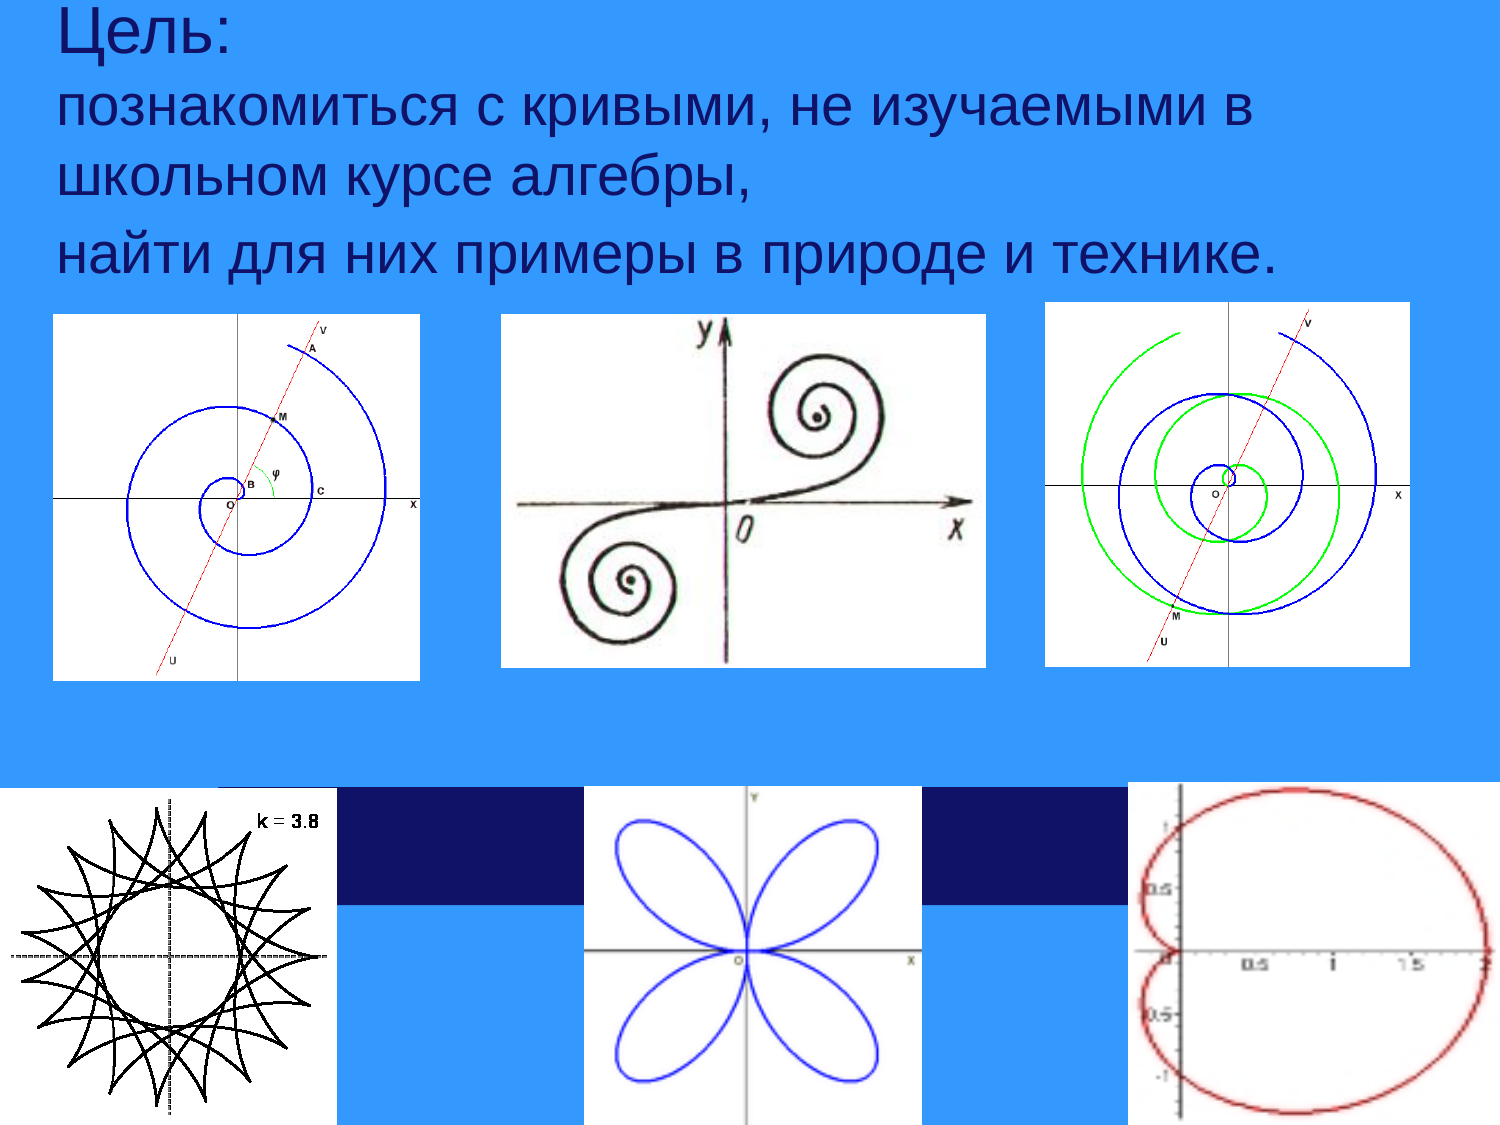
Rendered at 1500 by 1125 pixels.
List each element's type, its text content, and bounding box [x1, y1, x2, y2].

title Цель: познакомиться с кривыми, не изучаемыми в школьном курсе алгебры, найти для них примеры в природе и технике. [40, 30, 1500, 244]
picture [1045, 302, 1410, 668]
picture [501, 314, 987, 668]
picture [52, 314, 420, 681]
picture [1127, 782, 1500, 1125]
picture [584, 786, 922, 1125]
picture [0, 788, 337, 1125]
